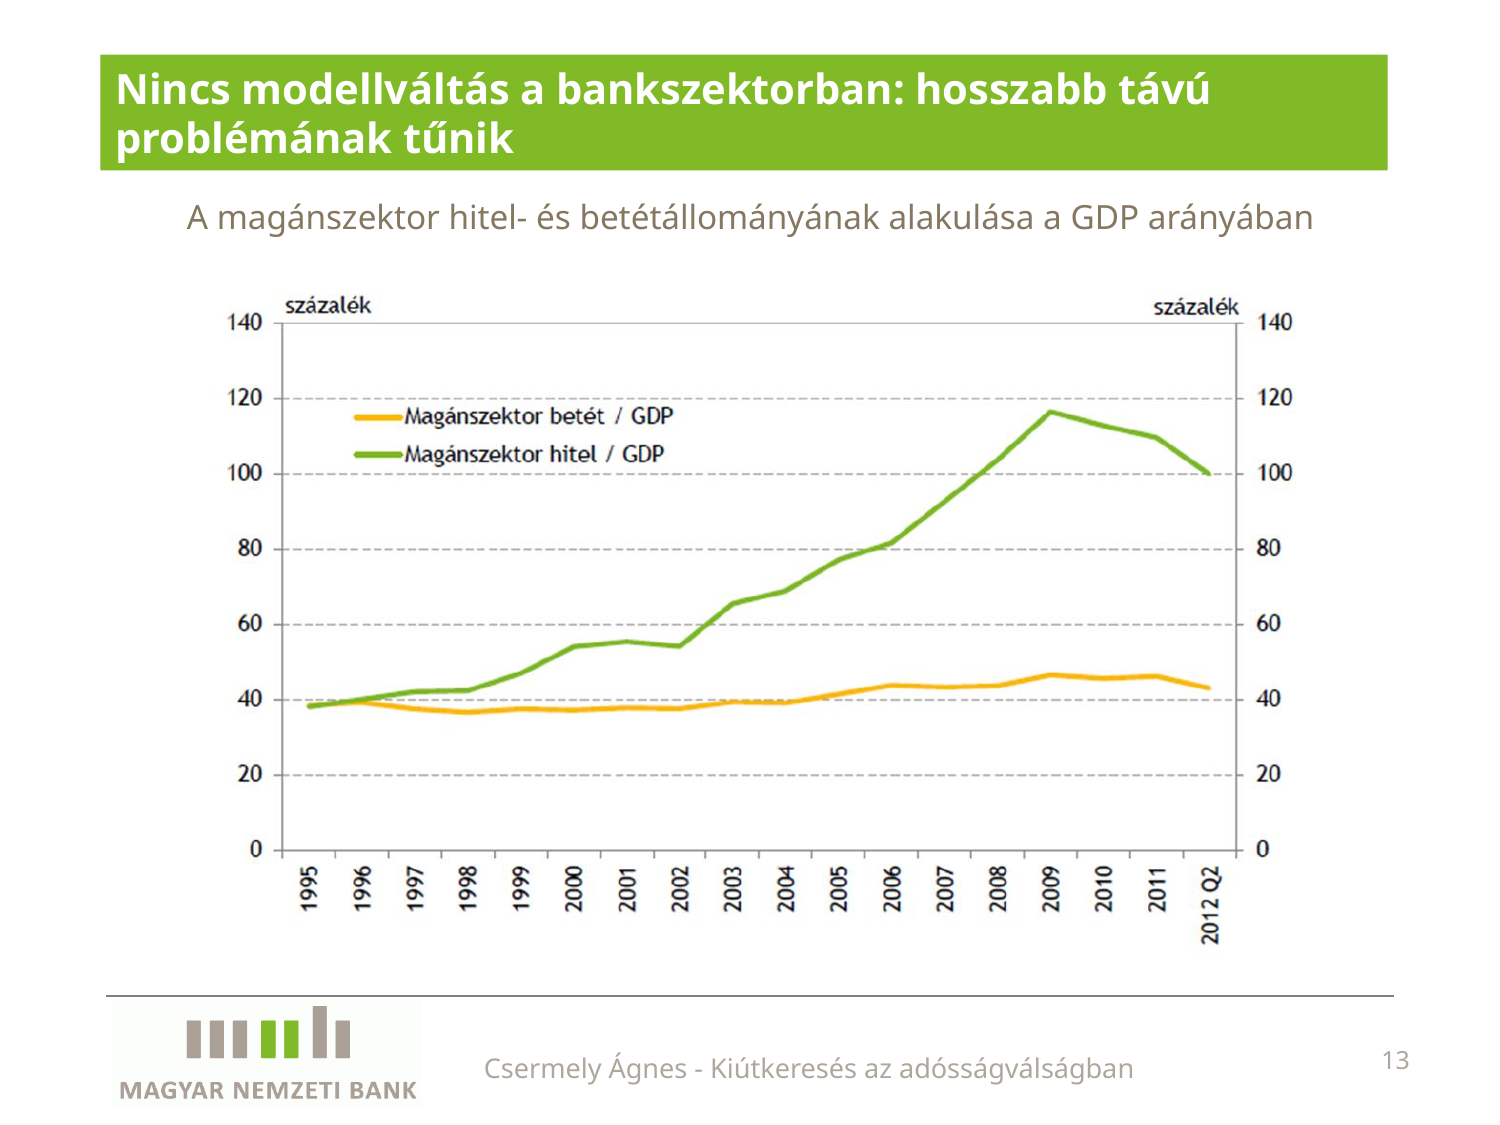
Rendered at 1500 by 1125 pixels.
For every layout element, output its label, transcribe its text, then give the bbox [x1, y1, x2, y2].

footer Csermely Ágnes - Kiútkeresés az adósságválságban [468, 1031, 1270, 1092]
picture [112, 999, 422, 1107]
list A magánszektor hitel- és betétállományának alakulása a GDP arányában [112, 188, 1400, 268]
title Nincs modellváltás a bankszektorban: hosszabb távú problémának tűnik [100, 54, 1388, 171]
slide_number 13 [1305, 1031, 1425, 1092]
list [212, 278, 1311, 977]
